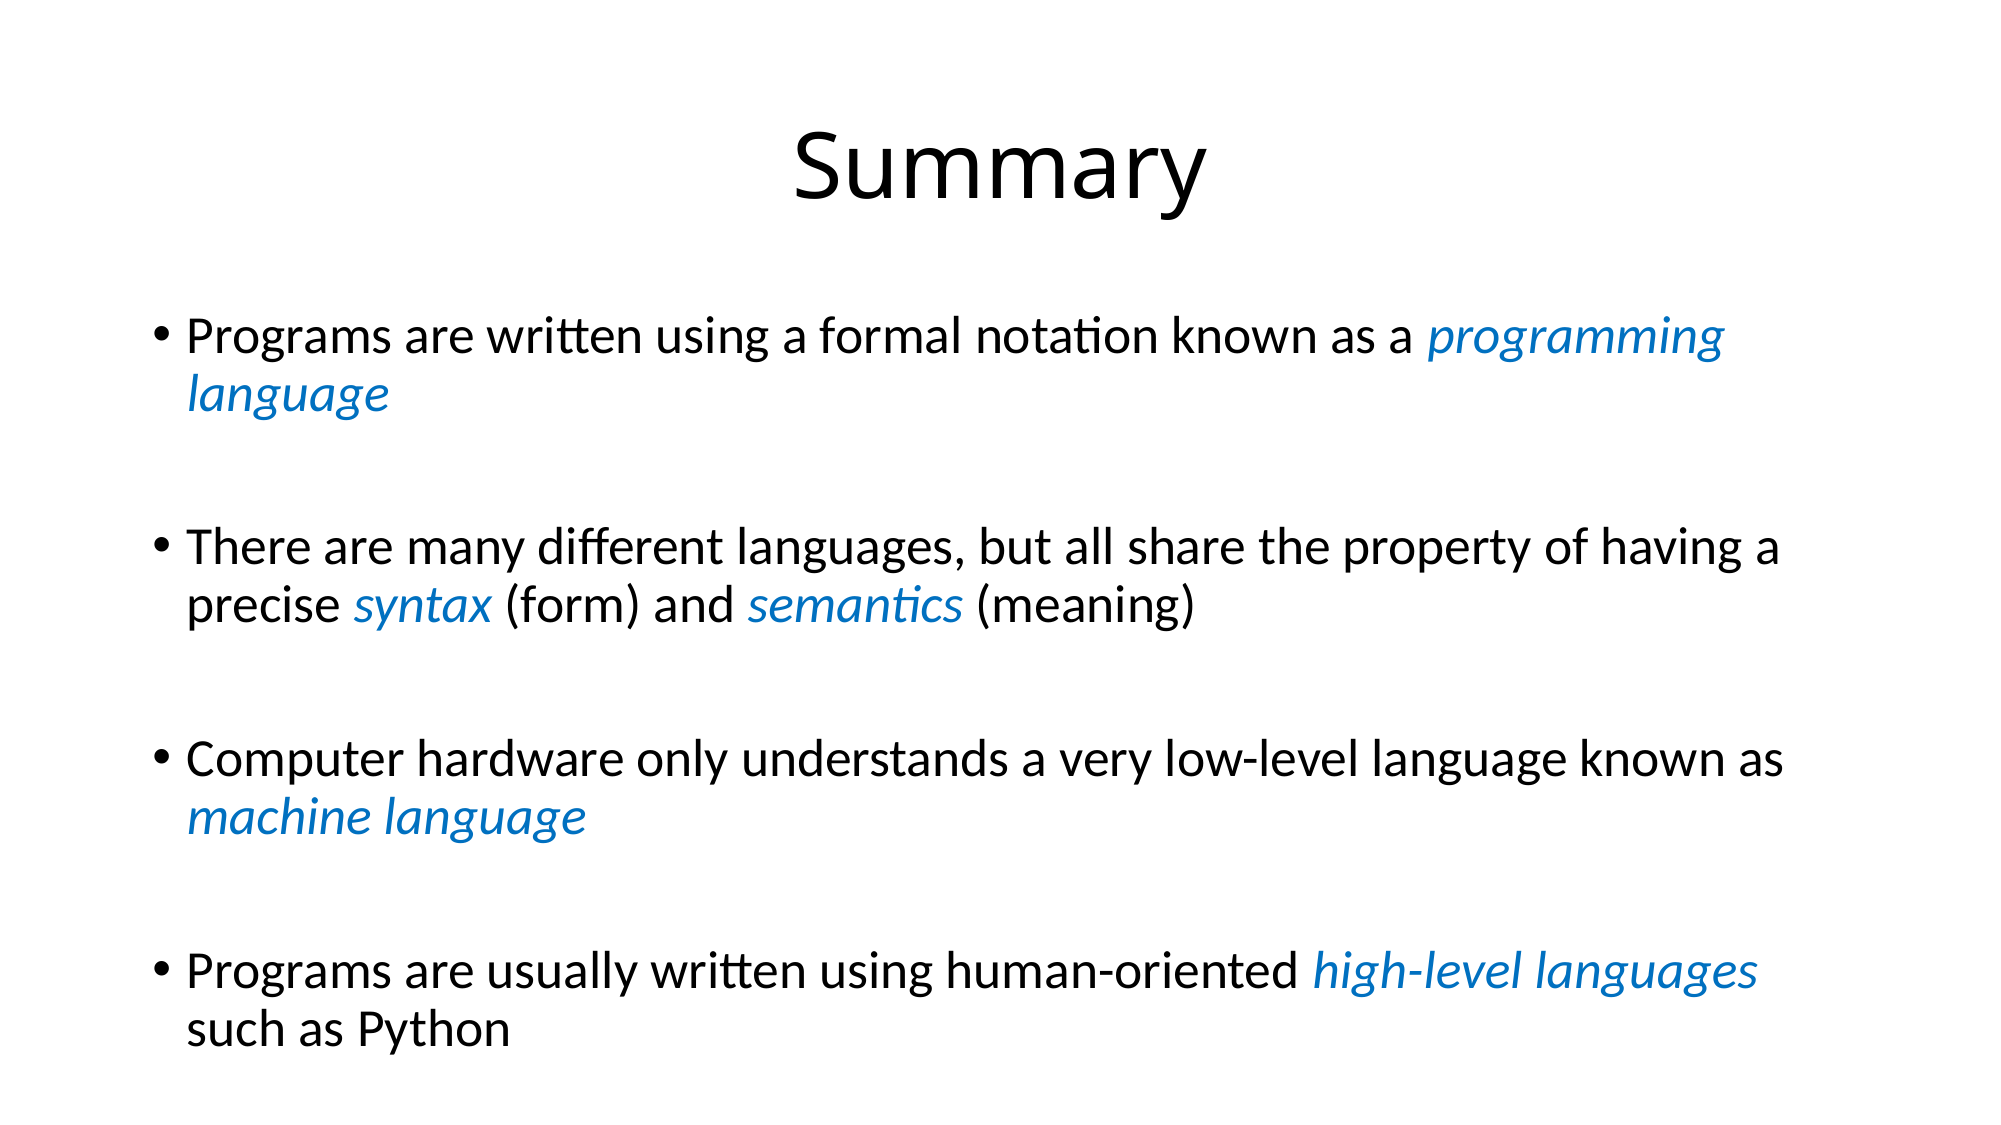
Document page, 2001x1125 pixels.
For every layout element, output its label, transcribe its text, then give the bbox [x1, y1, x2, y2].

title Summary [137, 59, 1863, 278]
list Programs are written using a formal notation known as a programming language There are many different languages, but all share the property of having a precise syntax (form) and semantics (meaning) Computer hardware only understands a very low-level language known as machine language Programs are usually written using human-oriented high-level languages such as Python [137, 299, 1863, 1066]
